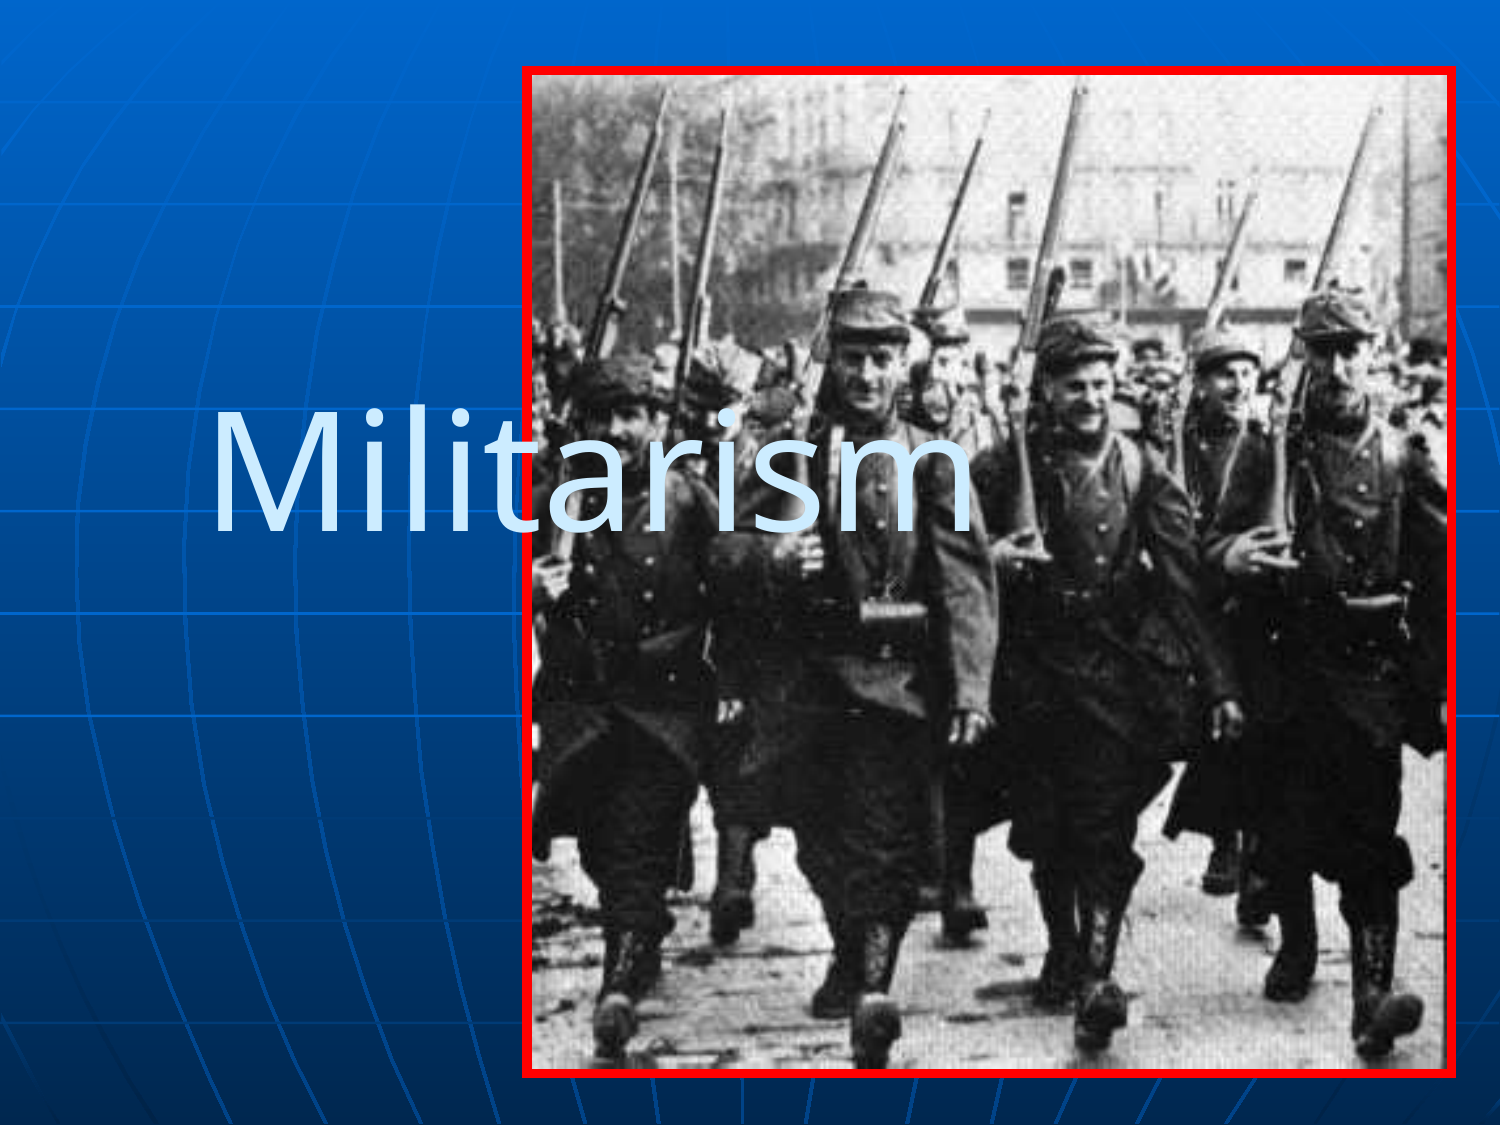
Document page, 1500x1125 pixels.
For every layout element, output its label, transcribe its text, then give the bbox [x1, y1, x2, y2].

title Militarism [0, 337, 526, 573]
picture [531, 74, 1447, 1069]
